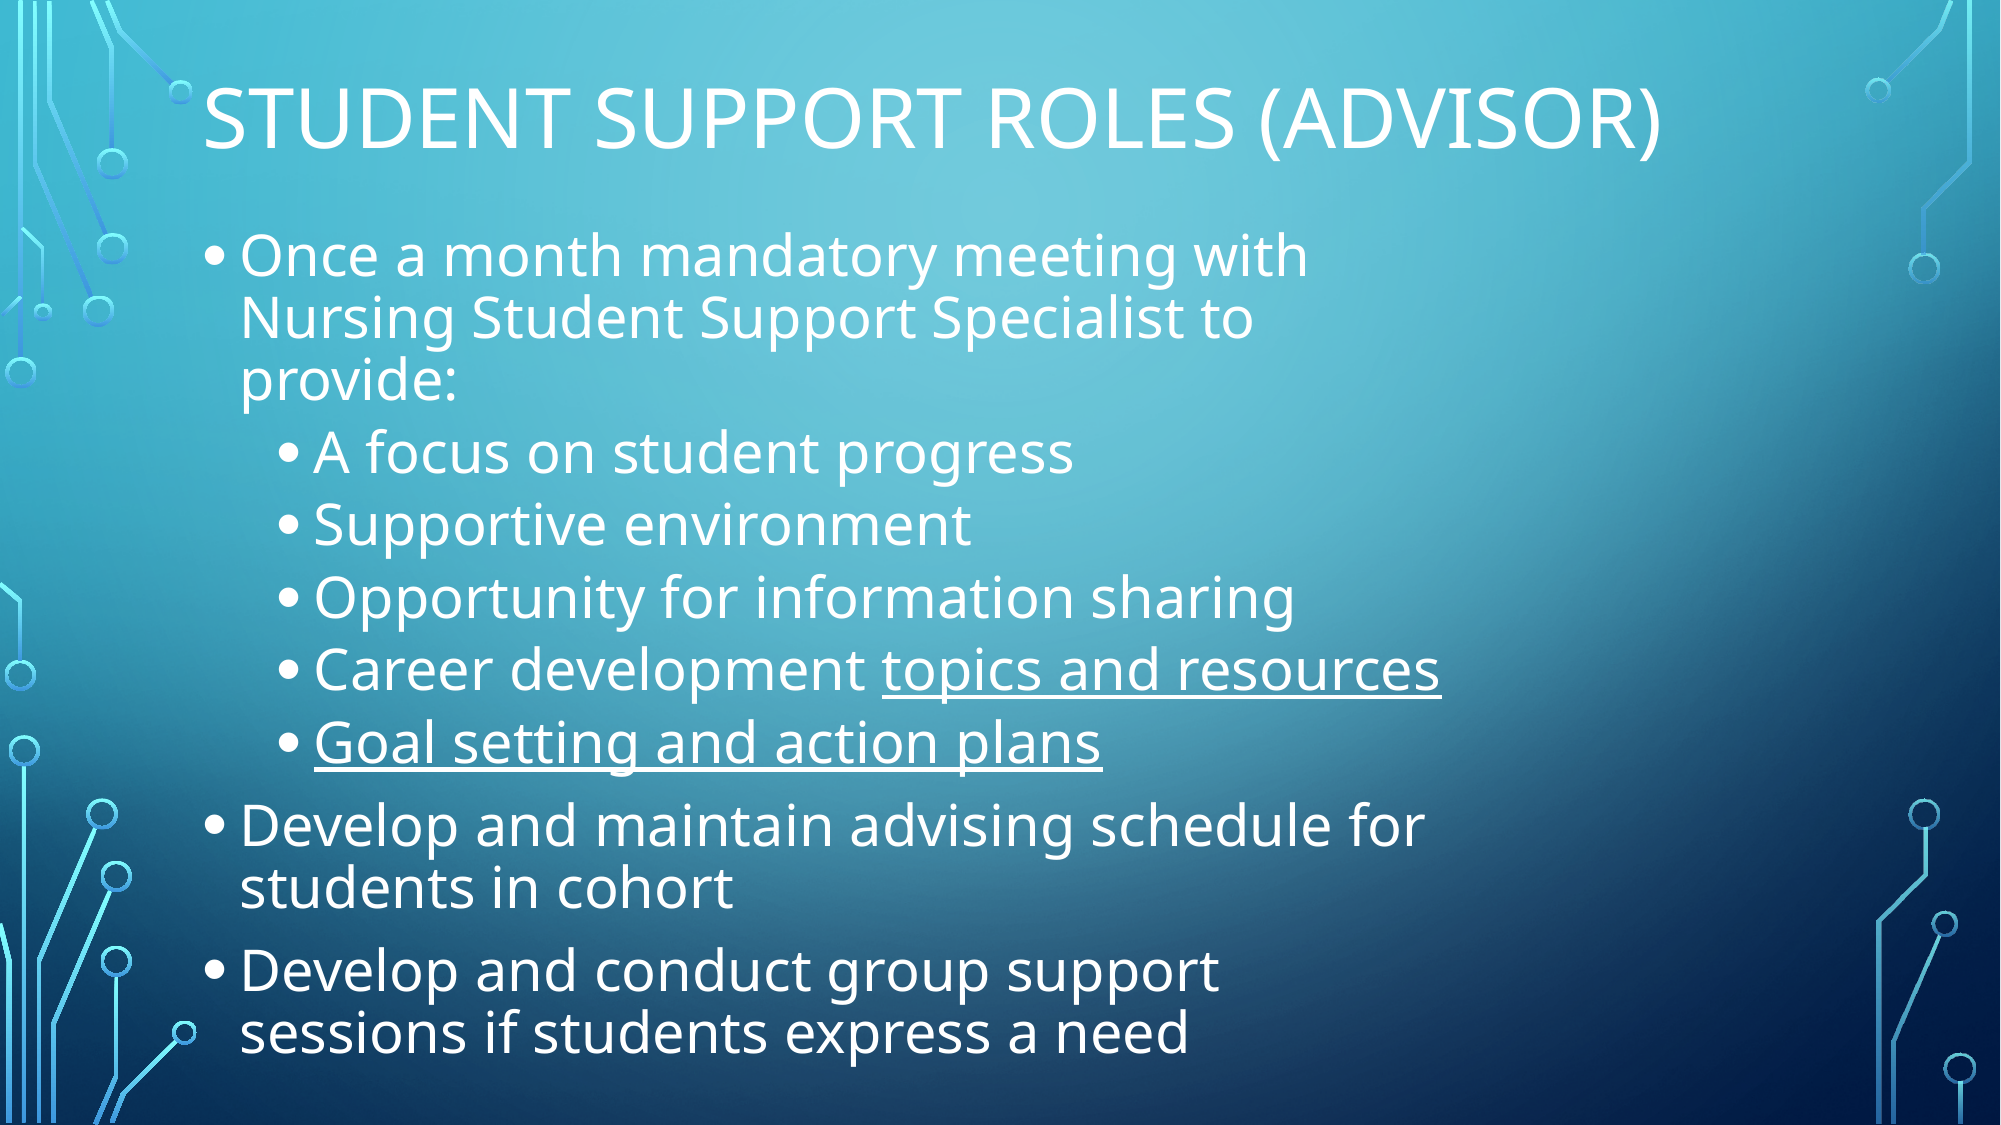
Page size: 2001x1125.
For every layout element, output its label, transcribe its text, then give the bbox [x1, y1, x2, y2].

title Student Support Roles (Advisor) [187, 0, 1813, 243]
list Once a month mandatory meeting with Nursing Student Support Specialist to provide: A focus on student progress Supportive environment Opportunity for information sharing Career development topics and resources Goal setting and action plans Develop and maintain advising schedule for students in cohort Develop and conduct group support sessions if students express a need [187, 219, 1463, 1100]
